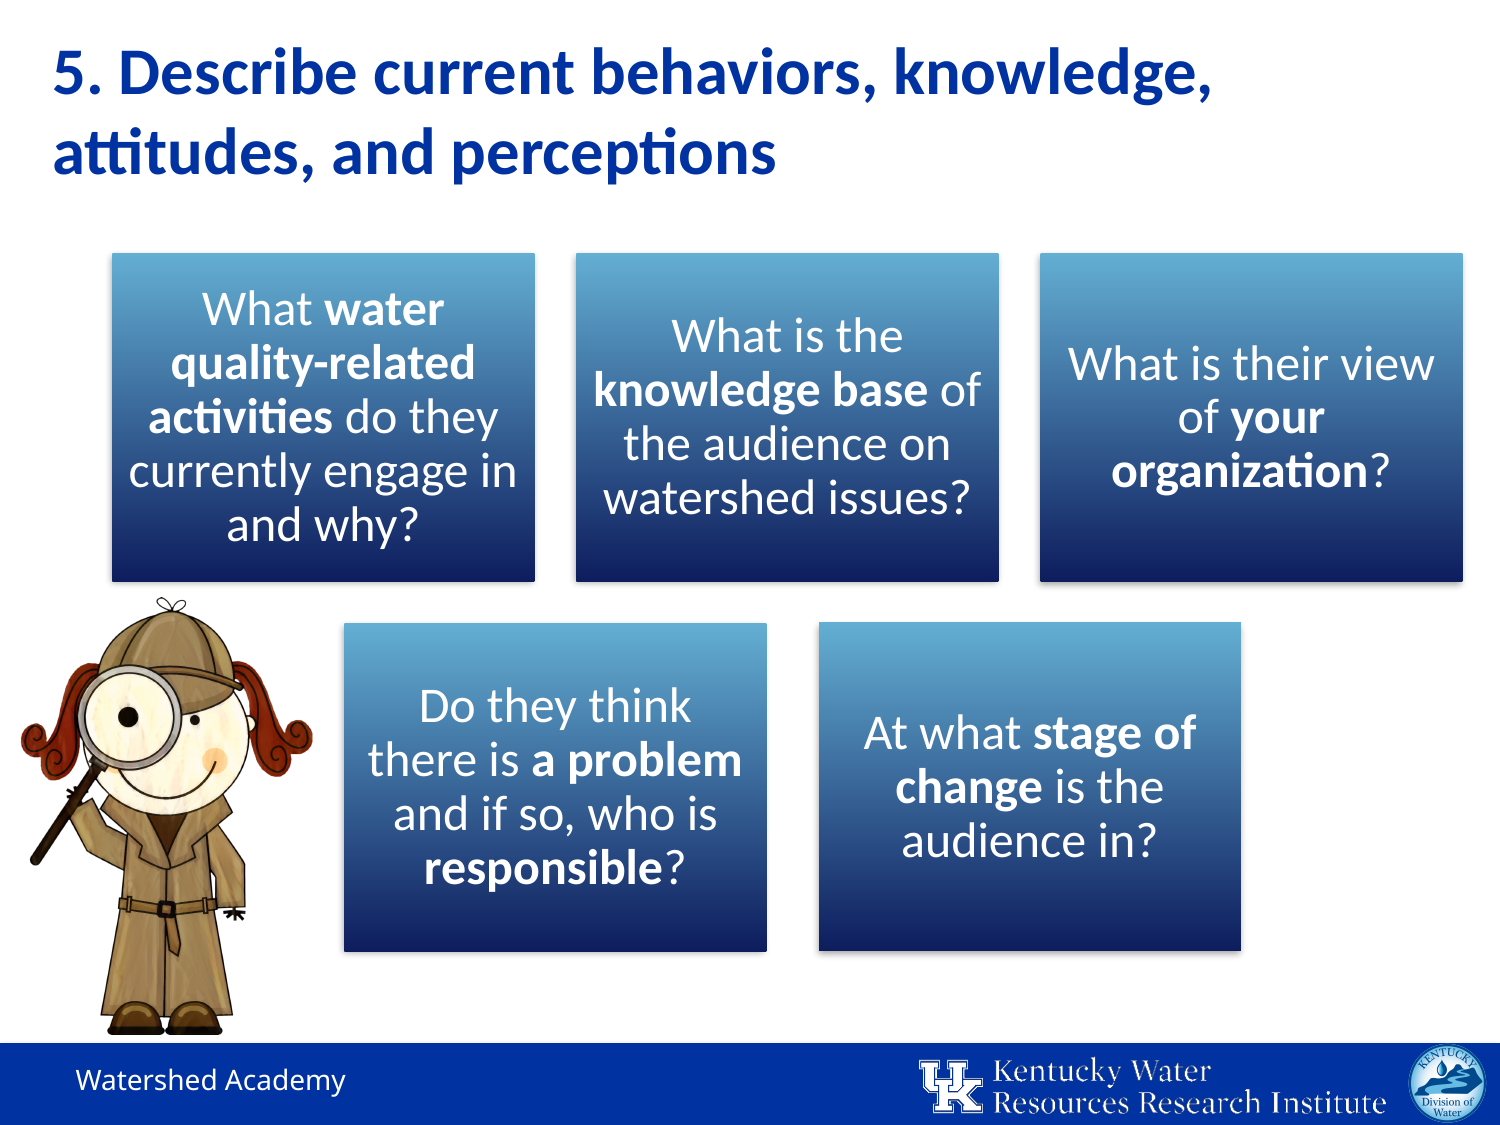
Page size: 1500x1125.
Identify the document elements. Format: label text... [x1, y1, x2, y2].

title 5. Describe current behaviors, knowledge, attitudes, and perceptions [37, 13, 1500, 202]
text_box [112, 187, 1463, 1018]
picture [909, 1048, 1401, 1123]
picture [19, 597, 314, 1036]
picture [1408, 1043, 1487, 1123]
